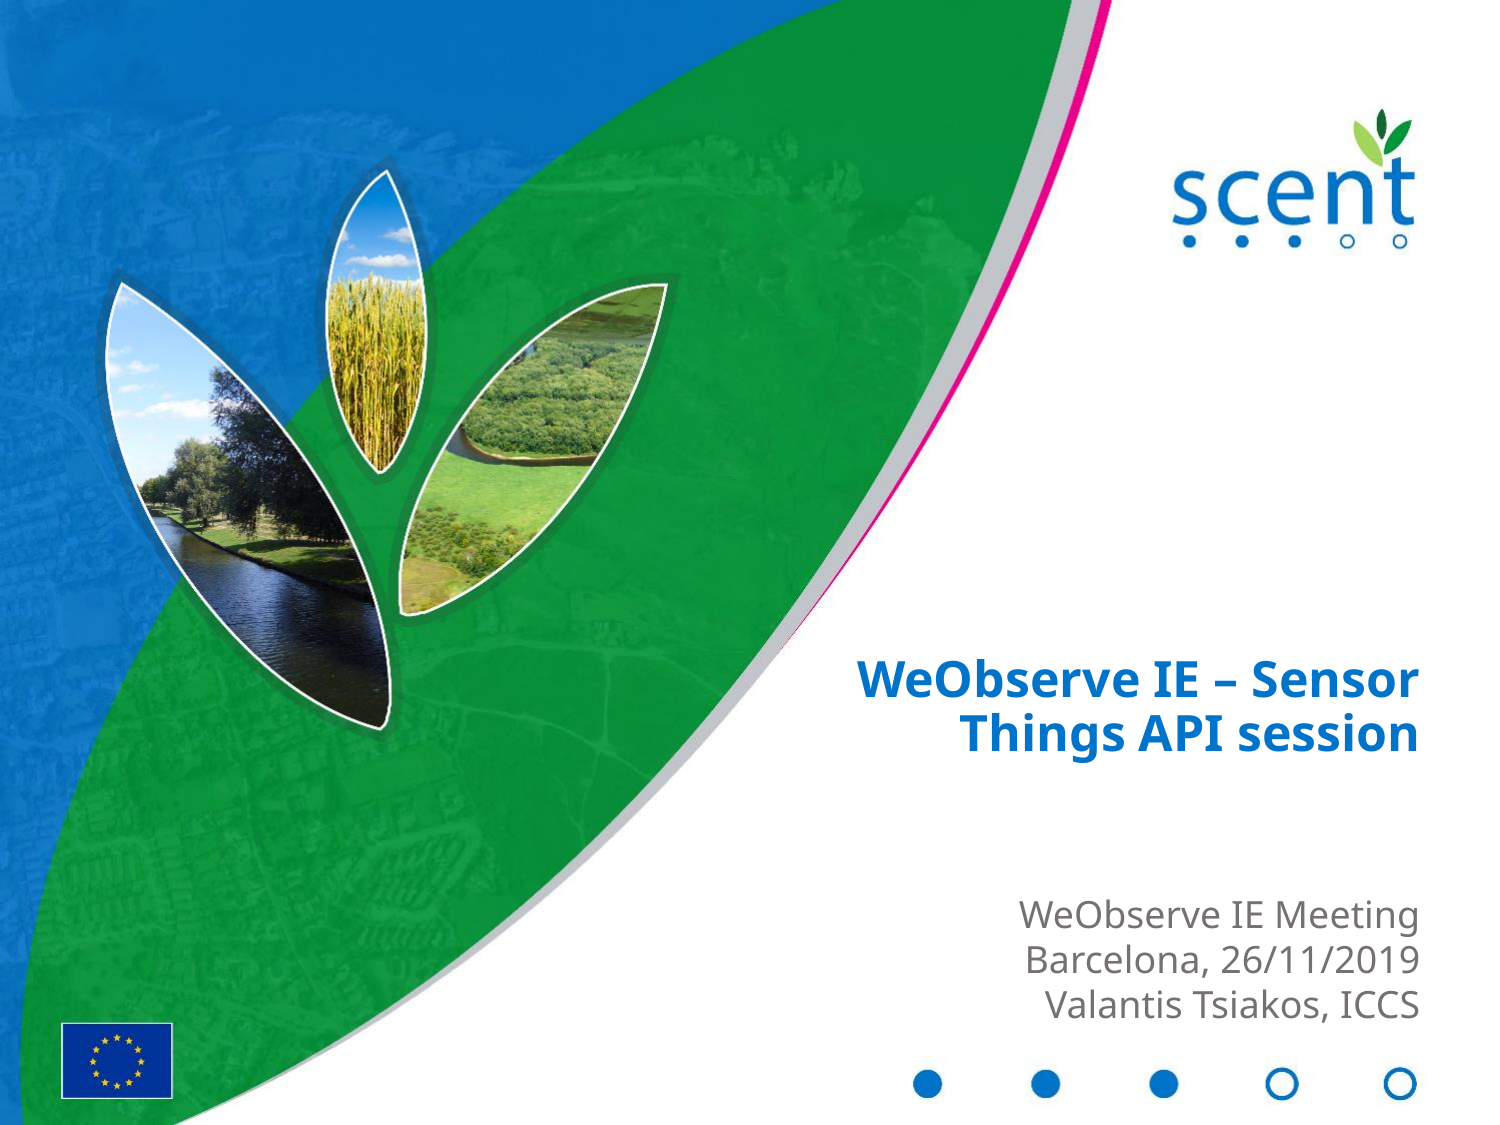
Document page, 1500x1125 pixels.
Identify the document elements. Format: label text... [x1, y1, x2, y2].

title WeObserve IE – Sensor Things API session [706, 647, 1436, 870]
text_box WeObserve IE Meeting Barcelona, 26/11/2019 Valantis Tsiakos, ICCS [685, 884, 1436, 1034]
picture [0, 0, 1500, 1125]
